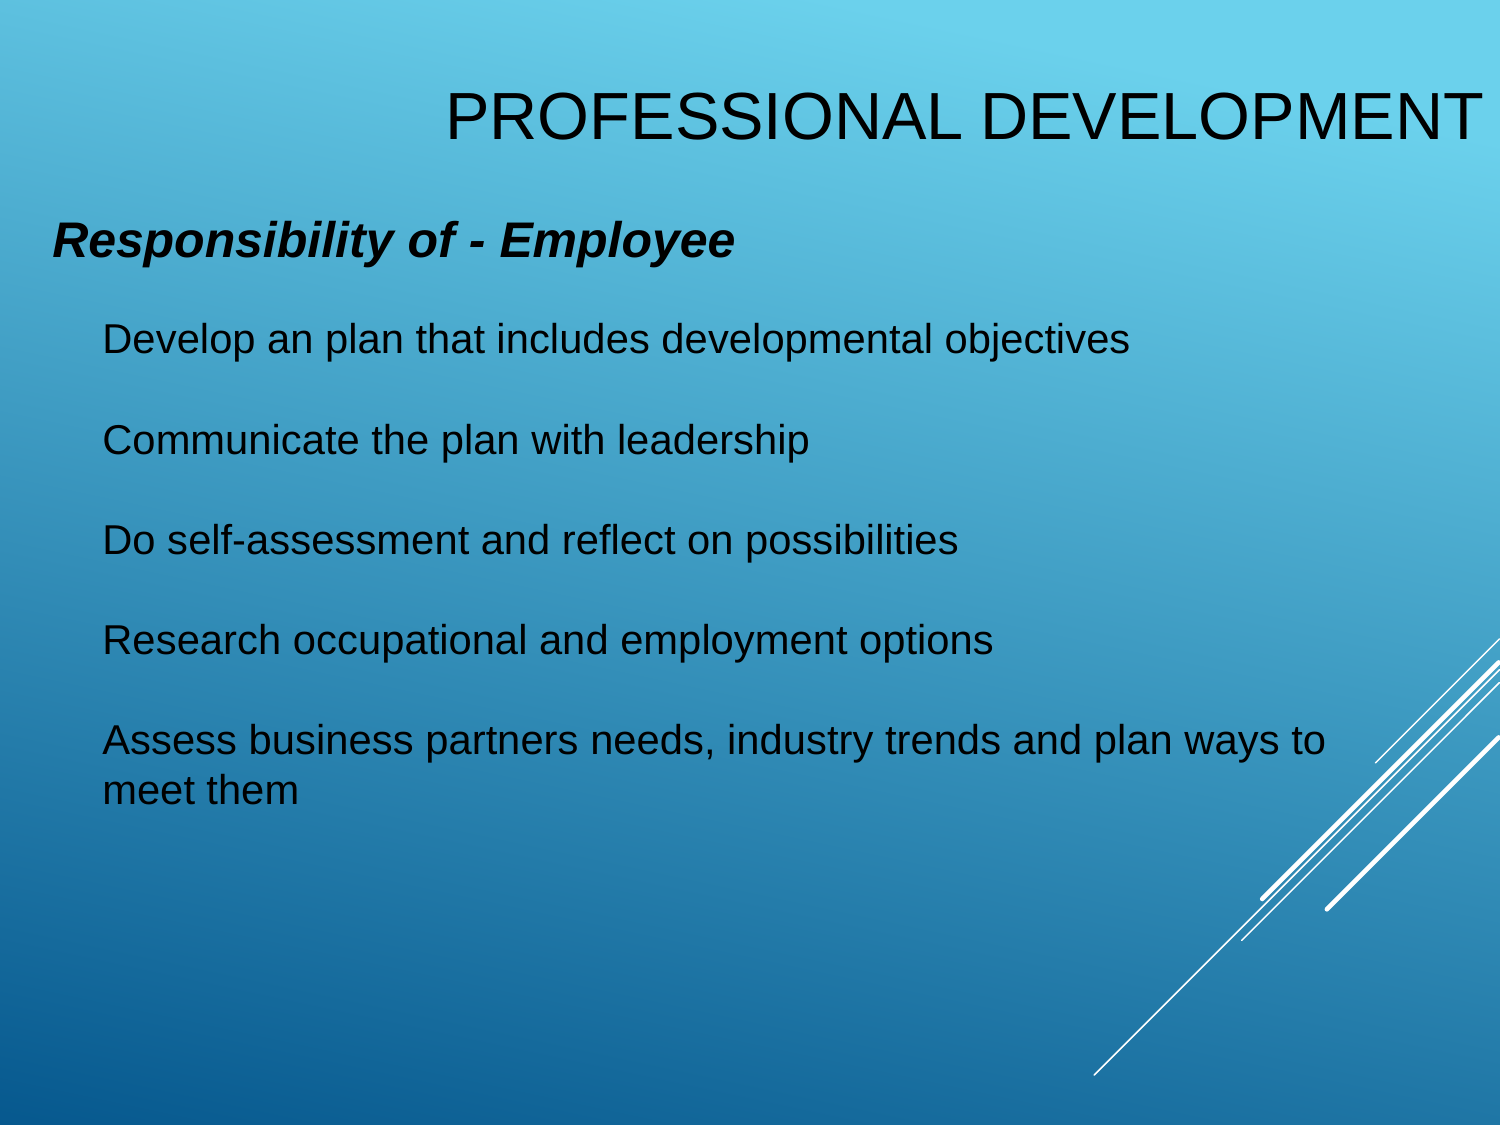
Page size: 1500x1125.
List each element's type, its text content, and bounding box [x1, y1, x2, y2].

title Professional Development [37, 24, 1500, 200]
text_box Responsibility of - Employee [37, 199, 1441, 275]
text_box Develop an plan that includes developmental objectives Communicate the plan with leadership Do self-assessment and reflect on possibilities Research occupational and employment options Assess business partners needs, industry trends and plan ways to meet them [87, 304, 1441, 820]
